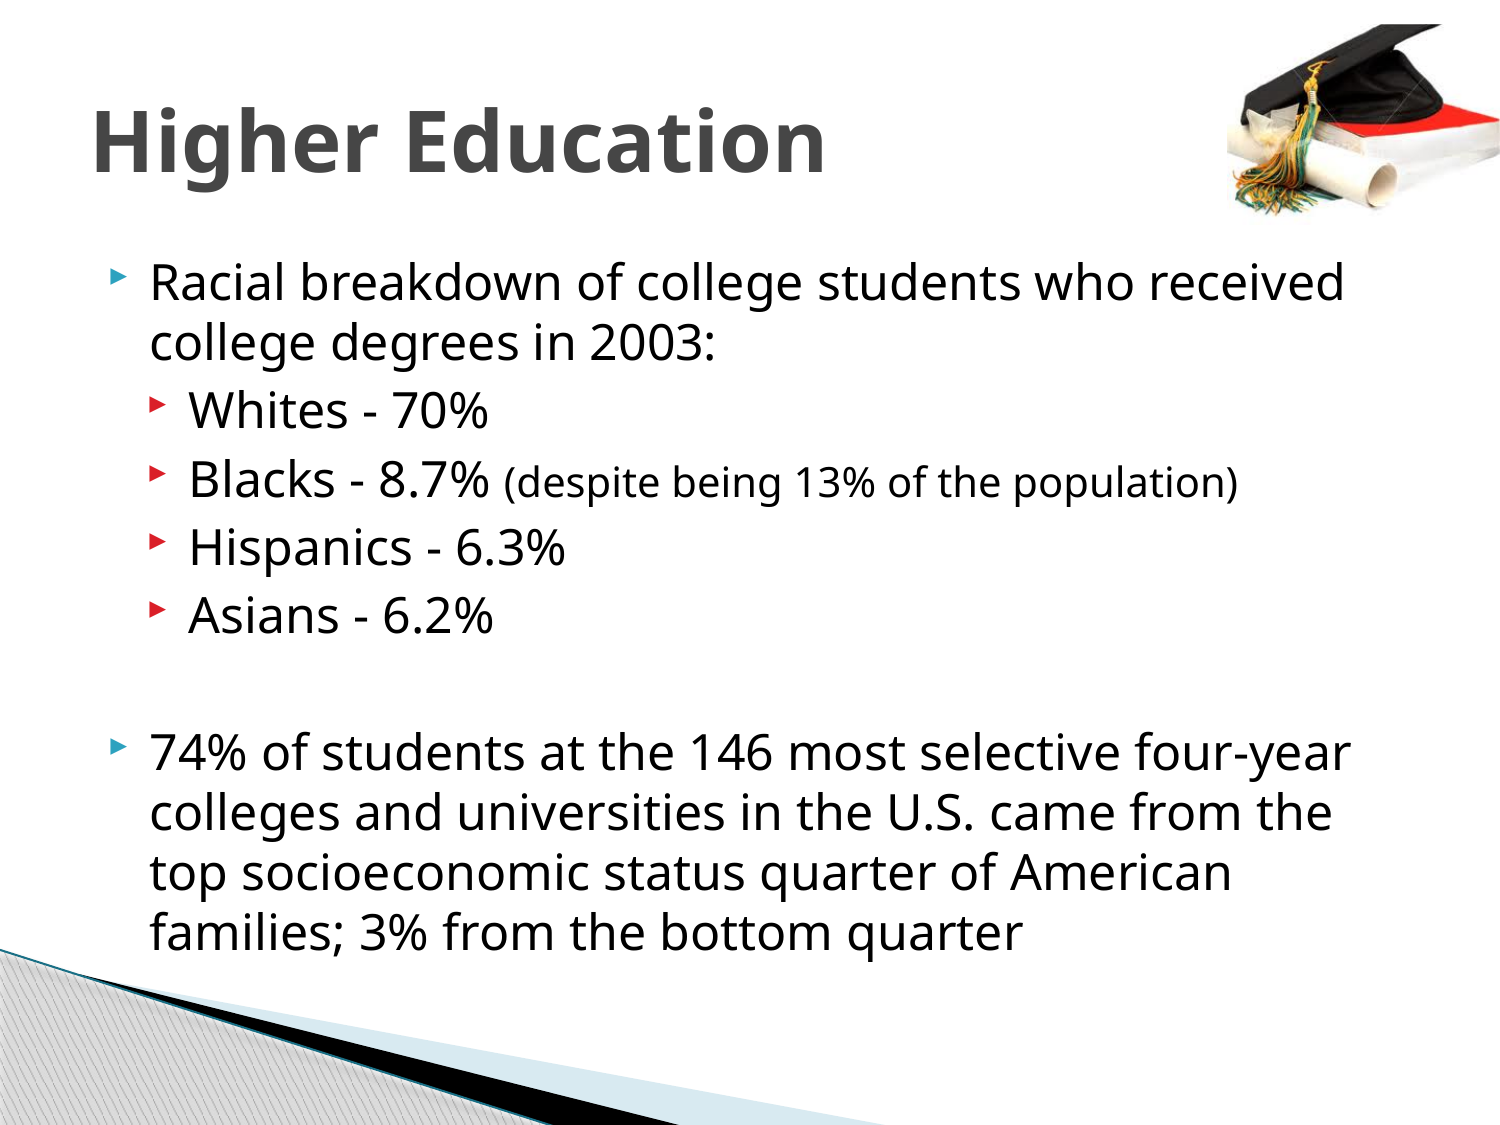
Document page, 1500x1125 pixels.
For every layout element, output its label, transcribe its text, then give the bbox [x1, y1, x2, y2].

list Racial breakdown of college students who received college degrees in 2003: Whites - 70% Blacks - 8.7% (despite being 13% of the population) Hispanics - 6.3% Asians - 6.2% 74% of students at the 146 most selective four-year colleges and universities in the U.S. came from the top socioeconomic status quarter of American families; 3% from the bottom quarter [75, 243, 1425, 986]
title Higher Education [75, 45, 1223, 233]
picture [1226, 24, 1500, 226]
